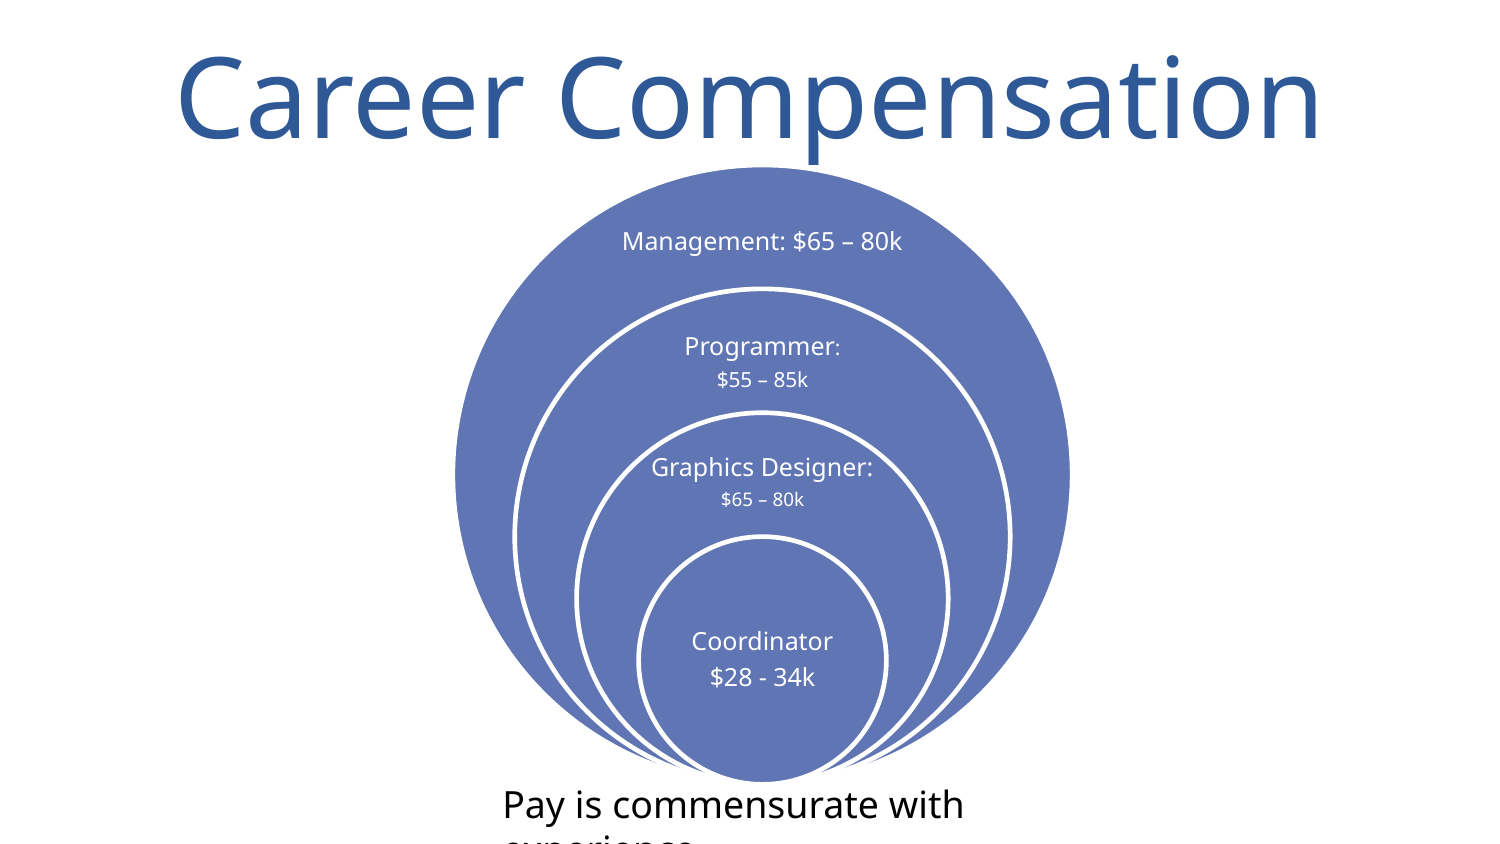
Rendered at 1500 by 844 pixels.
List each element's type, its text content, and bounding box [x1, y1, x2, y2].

text_box Pay is commensurate with experience [487, 793, 1100, 844]
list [62, 164, 1463, 785]
title Career Compensation [75, 18, 1425, 163]
